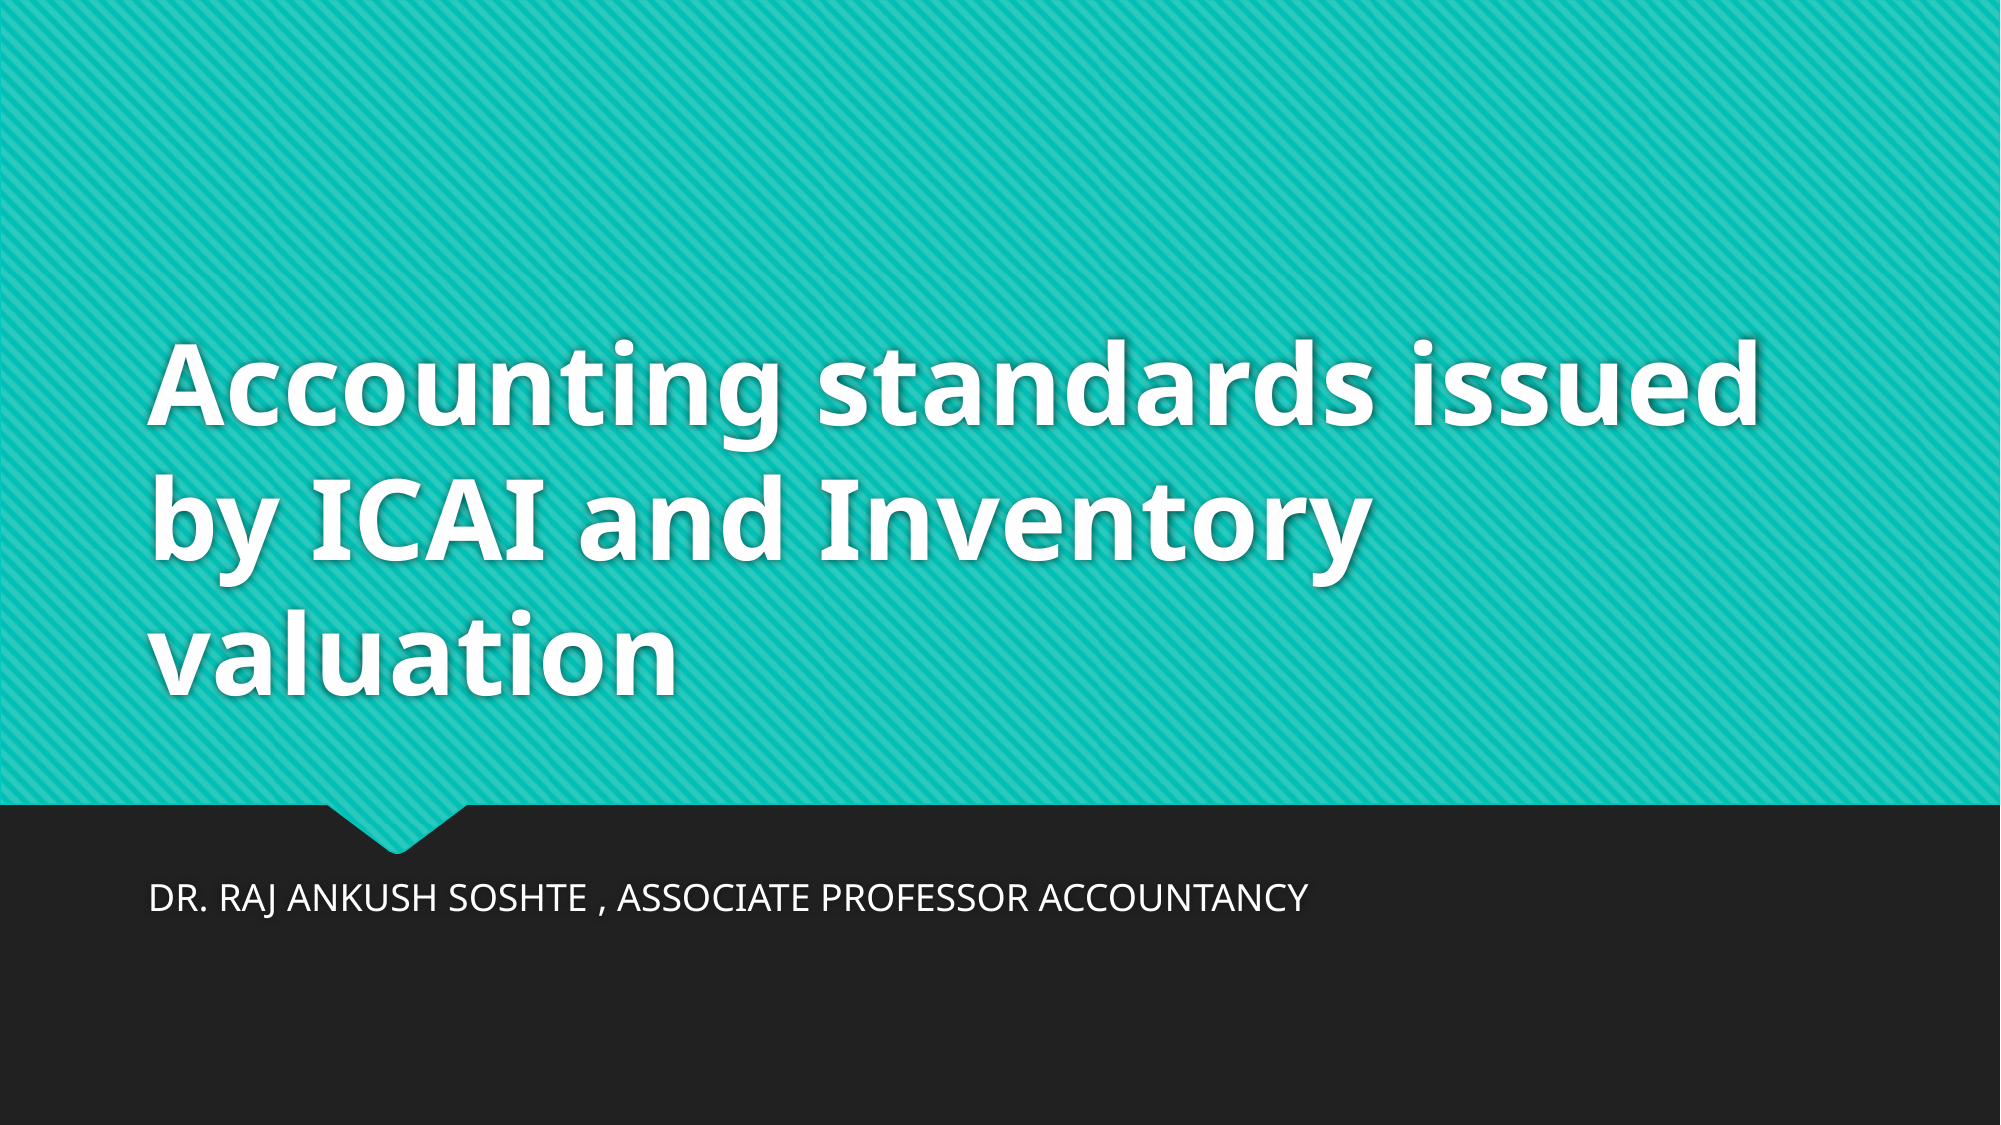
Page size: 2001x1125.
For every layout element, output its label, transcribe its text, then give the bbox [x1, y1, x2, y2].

title Accounting standards issued by ICAI and Inventory valuation [132, 237, 1868, 726]
subtitle DR. RAJ ANKUSH SOSHTE , ASSOCIATE PROFESSOR ACCOUNTANCY [132, 866, 1868, 938]
